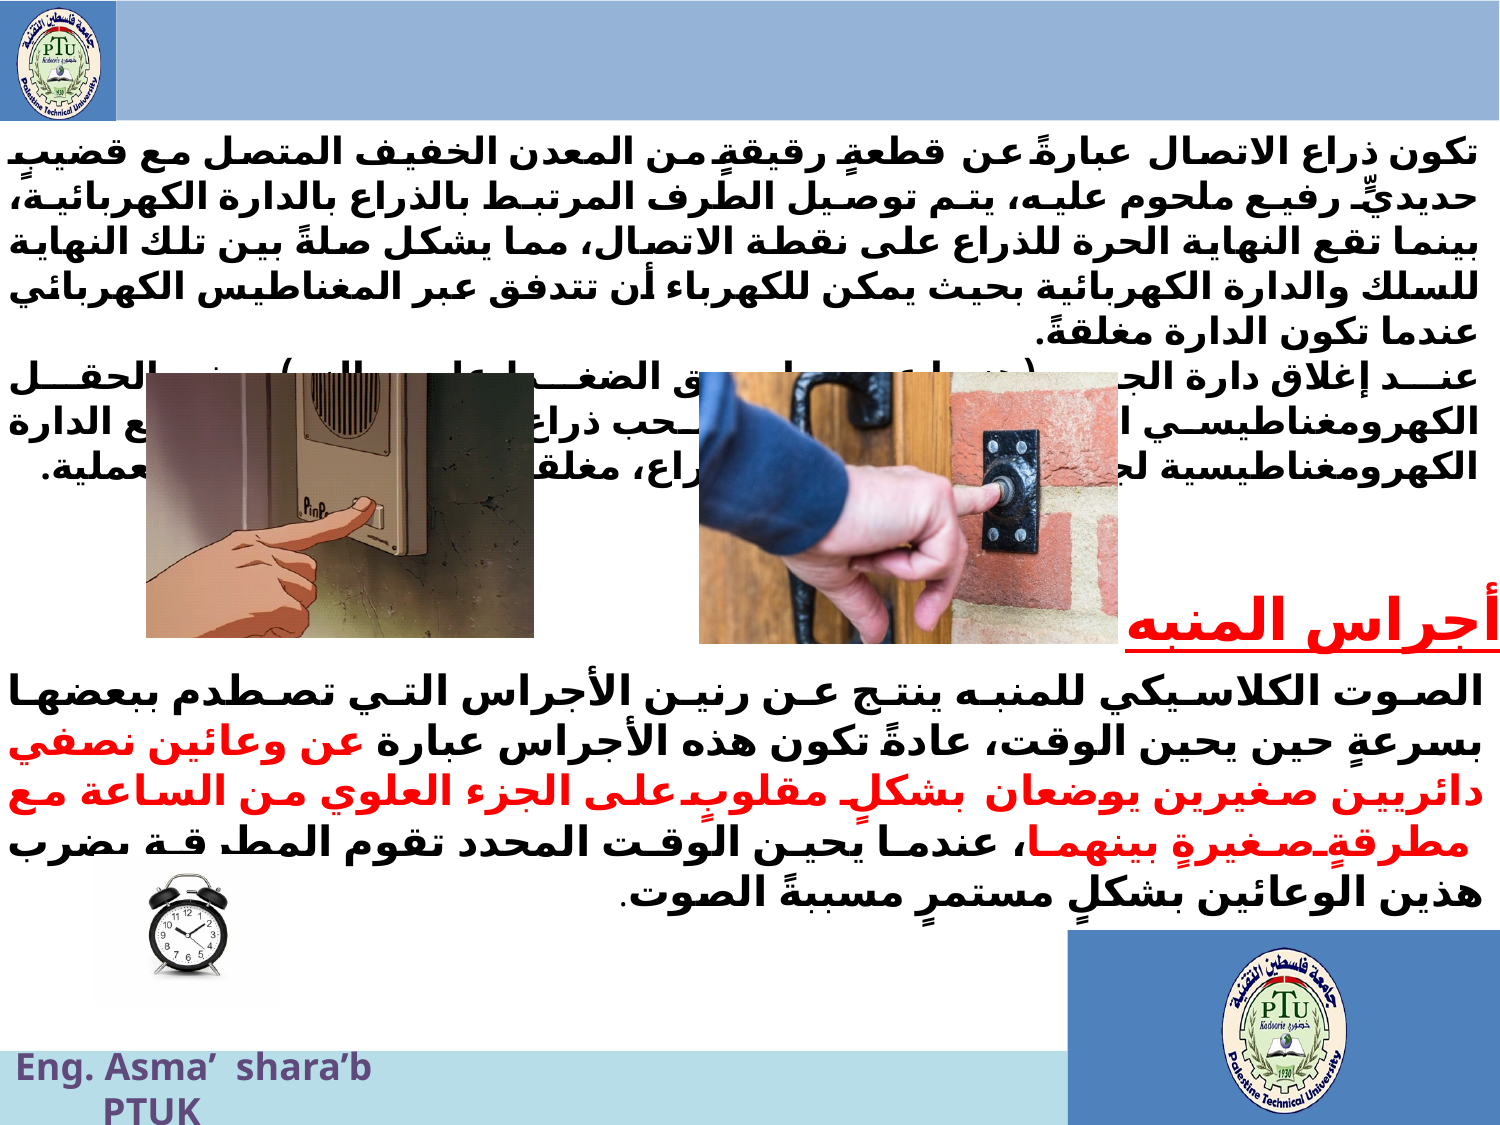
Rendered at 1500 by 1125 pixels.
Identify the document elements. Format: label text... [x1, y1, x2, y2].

text_box الصوت الكلاسيكي للمنبه ينتج عن رنين الأجراس التي تصطدم ببعضها بسرعةٍ حين يحين الوقت، عادةً تكون هذه الأجراس عبارة عن وعائين نصفي دائريين صغيرين يوضعان بشكلٍ مقلوبٍ على الجزء العلوي من الساعة مع مطرقةٍ صغيرةٍ بينهما، عندما يحين الوقت المحدد تقوم المطرقة بضرب هذين الوعائين بشكلٍ مستمرٍ مسببةً الصوت. [0, 656, 1500, 922]
text_box •أجراس المنبه [1110, 575, 1500, 656]
text_box [1067, 930, 1500, 1125]
picture [16, 2, 104, 121]
picture [1221, 946, 1347, 1114]
picture [94, 854, 281, 1006]
picture [146, 372, 535, 638]
text_box تكون ذراع الاتصال عبارةً عن قطعةٍ رقيقةٍ من المعدن الخفيف المتصل مع قضيبٍ حديديٍّ رفيع ملحوم عليه، يتم توصيل الطرف المرتبط بالذراع بالدارة الكهربائية، بينما تقع النهاية الحرة للذراع على نقطة الاتصال، مما يشكل صلةً بين تلك النهاية للسلك والدارة الكهربائية بحيث يمكن للكهرباء أن تتدفق عبر المغناطيس الكهربائي عندما تكون الدارة مغلقةً. عند إغلاق دارة الجرس (هنا عن طريق الضغط على الزر) يجذب الحقل الكهرومغناطيسي القضيب الآلي الذي يسحب ذراع الاتصال، مما يقطع الدارة الكهرومغناطيسية لجرس الباب، وتسقط الذراع، مغلقةً الدارة ثانيةً لتتكرر العملية. [0, 119, 1495, 495]
text_box [0, 0, 117, 119]
picture [699, 372, 1119, 644]
text_box Eng. Asma’ shara’b PTUK [0, 1049, 1067, 1125]
text_box [117, 0, 1500, 123]
